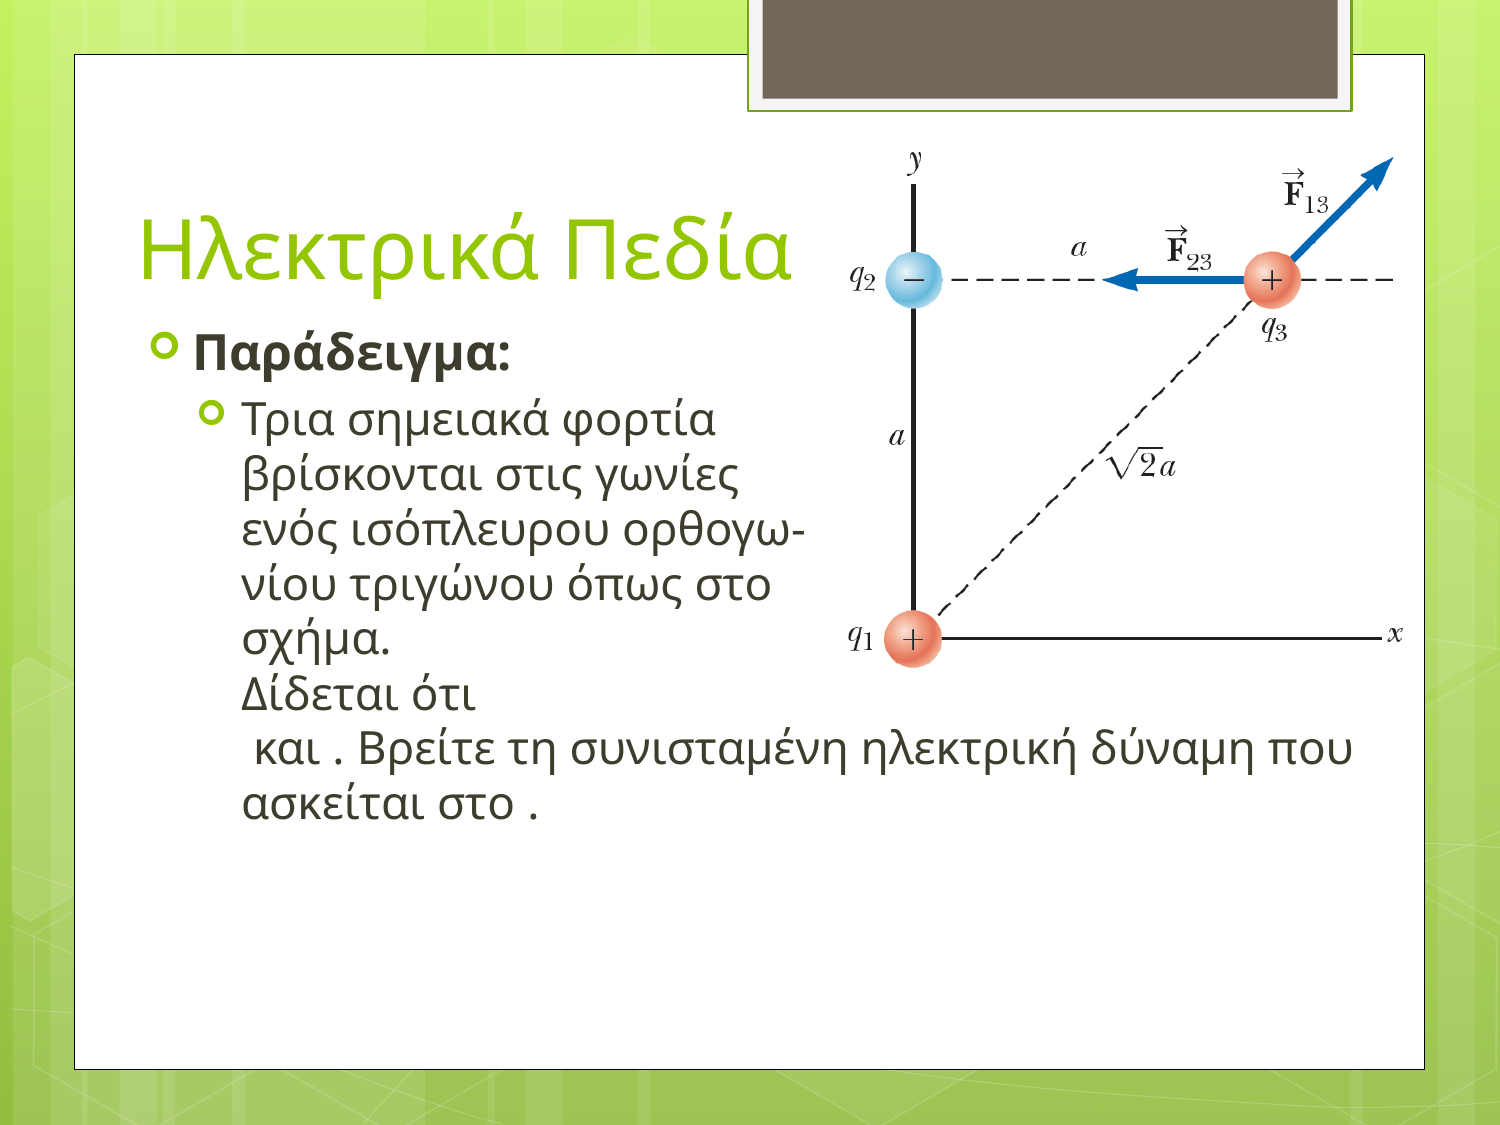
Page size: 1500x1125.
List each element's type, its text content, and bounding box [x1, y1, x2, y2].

title Ηλεκτρικά Πεδία [121, 116, 835, 304]
picture [837, 115, 1421, 675]
